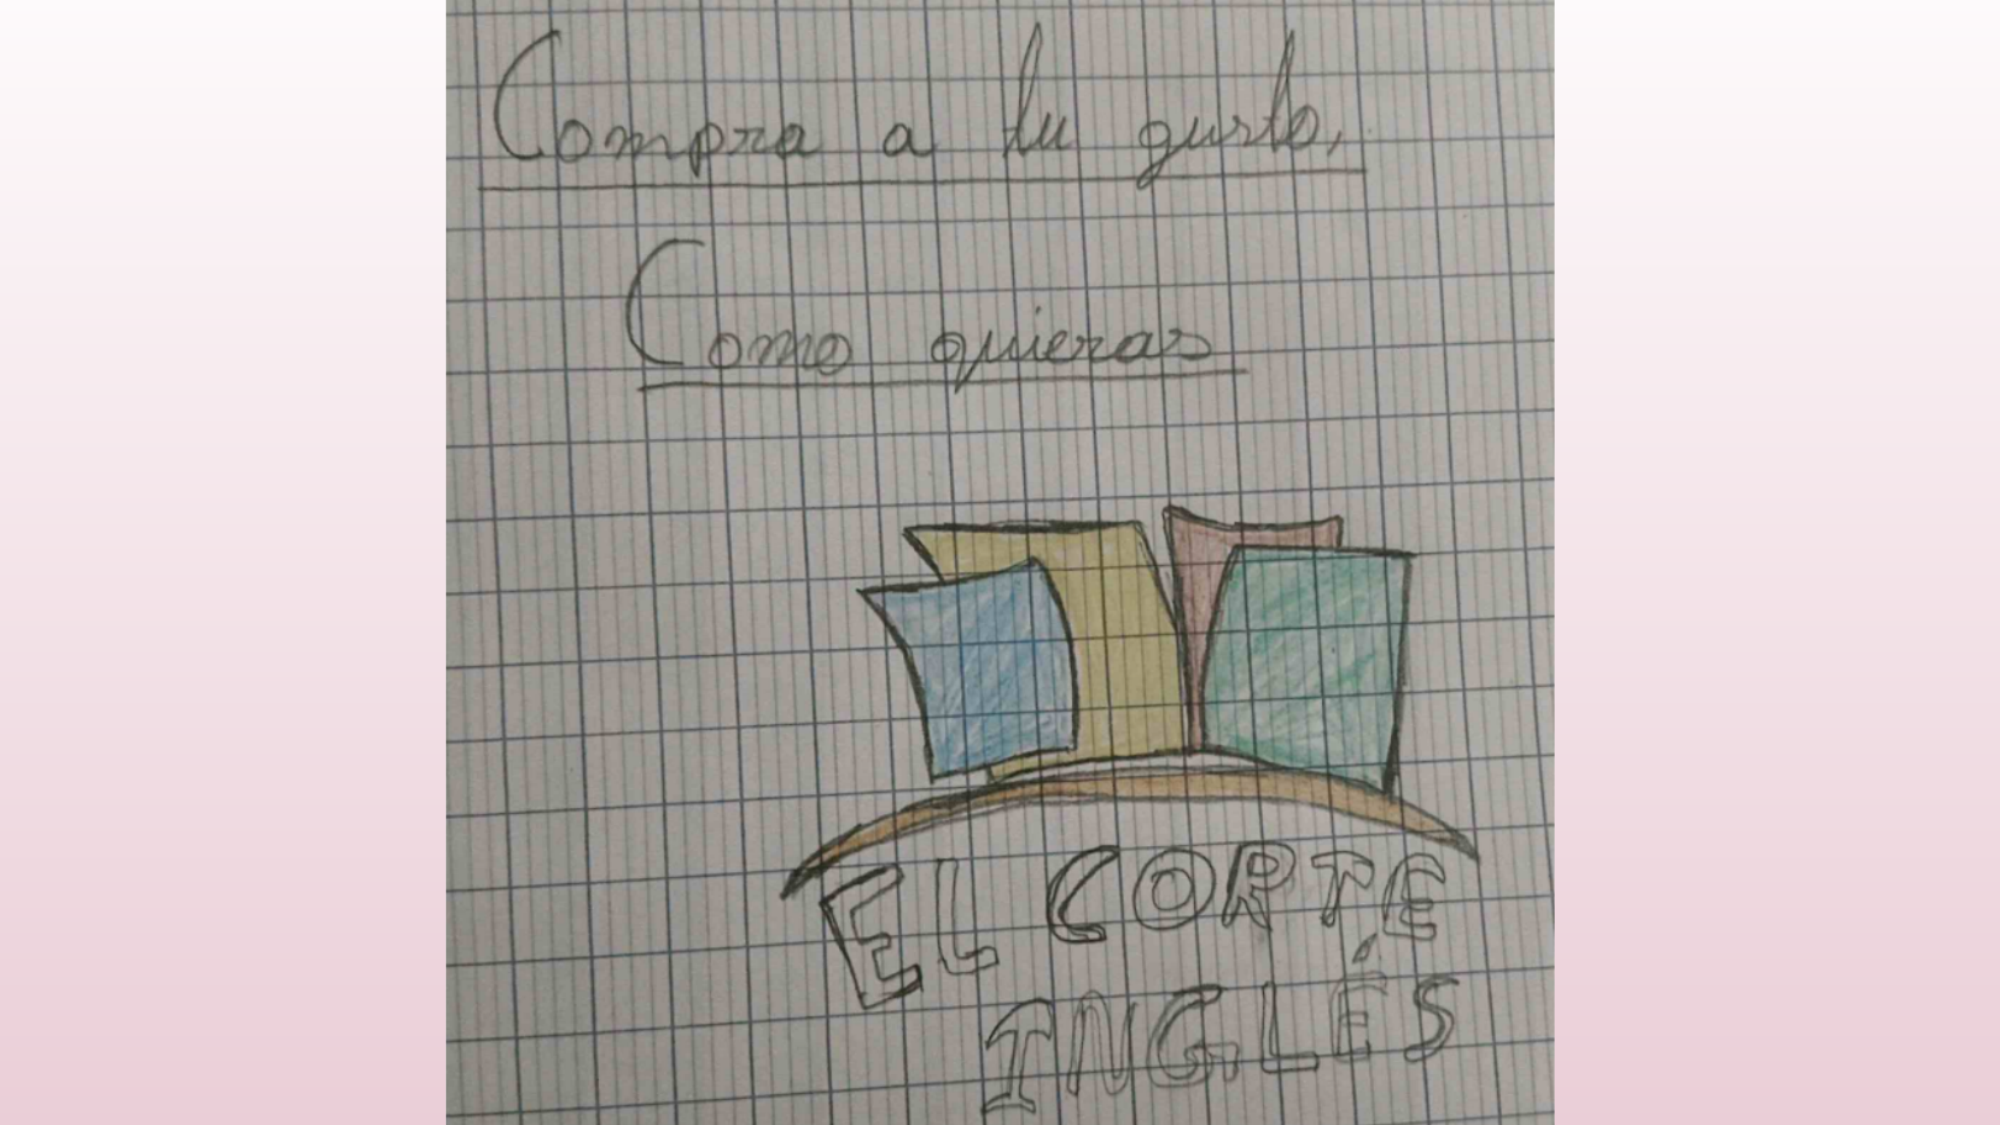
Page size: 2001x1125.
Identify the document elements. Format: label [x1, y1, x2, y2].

picture [437, 0, 1563, 1125]
